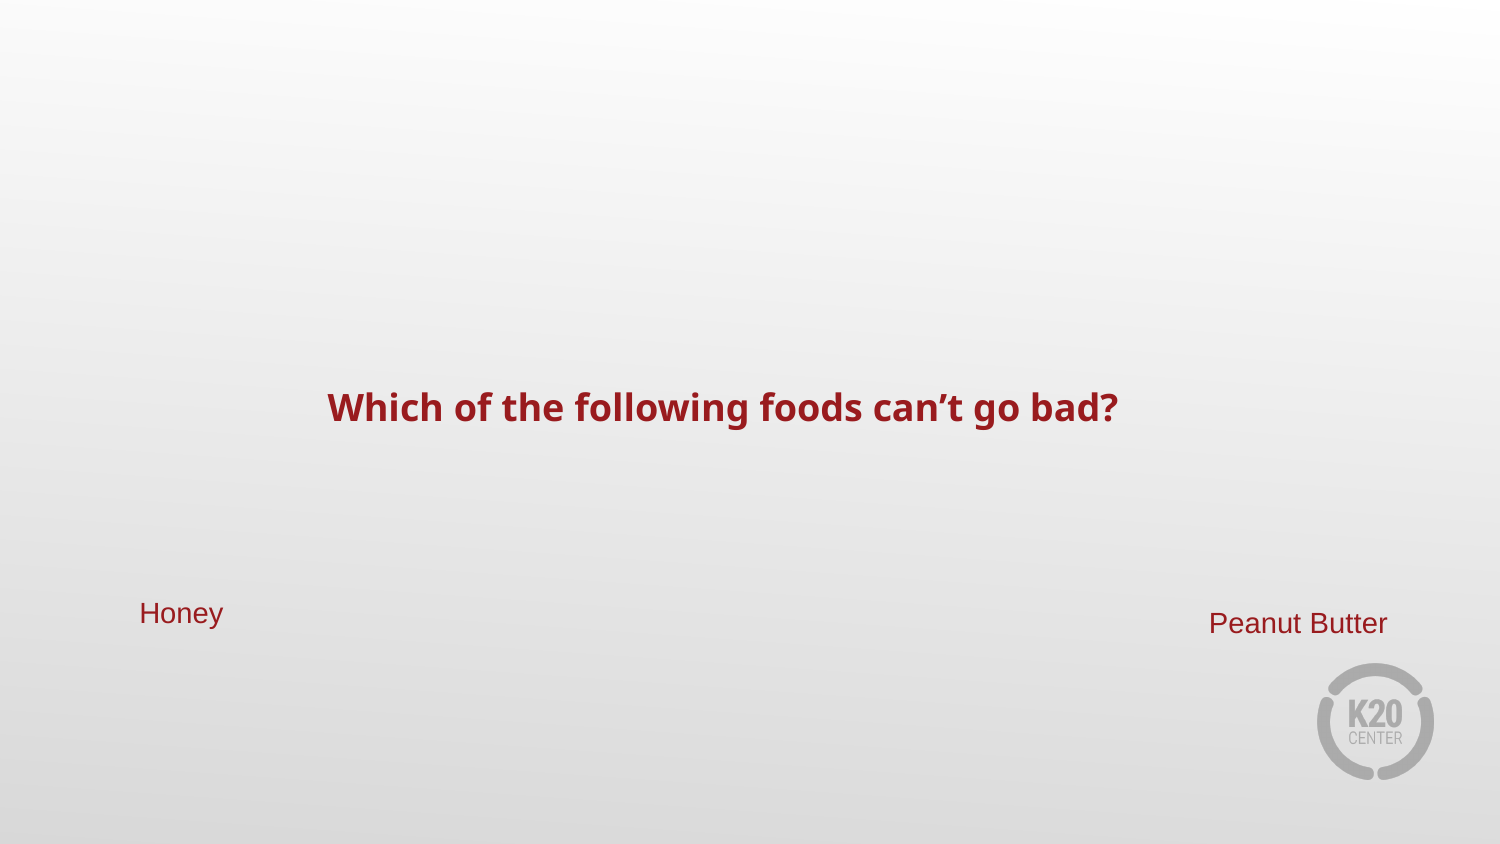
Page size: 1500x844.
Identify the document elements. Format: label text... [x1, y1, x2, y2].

picture [1300, 646, 1451, 797]
text_box Peanut Butter [1194, 589, 1405, 655]
text_box Which of the following foods can’t go bad? [312, 359, 1188, 484]
text_box Honey [124, 579, 254, 645]
